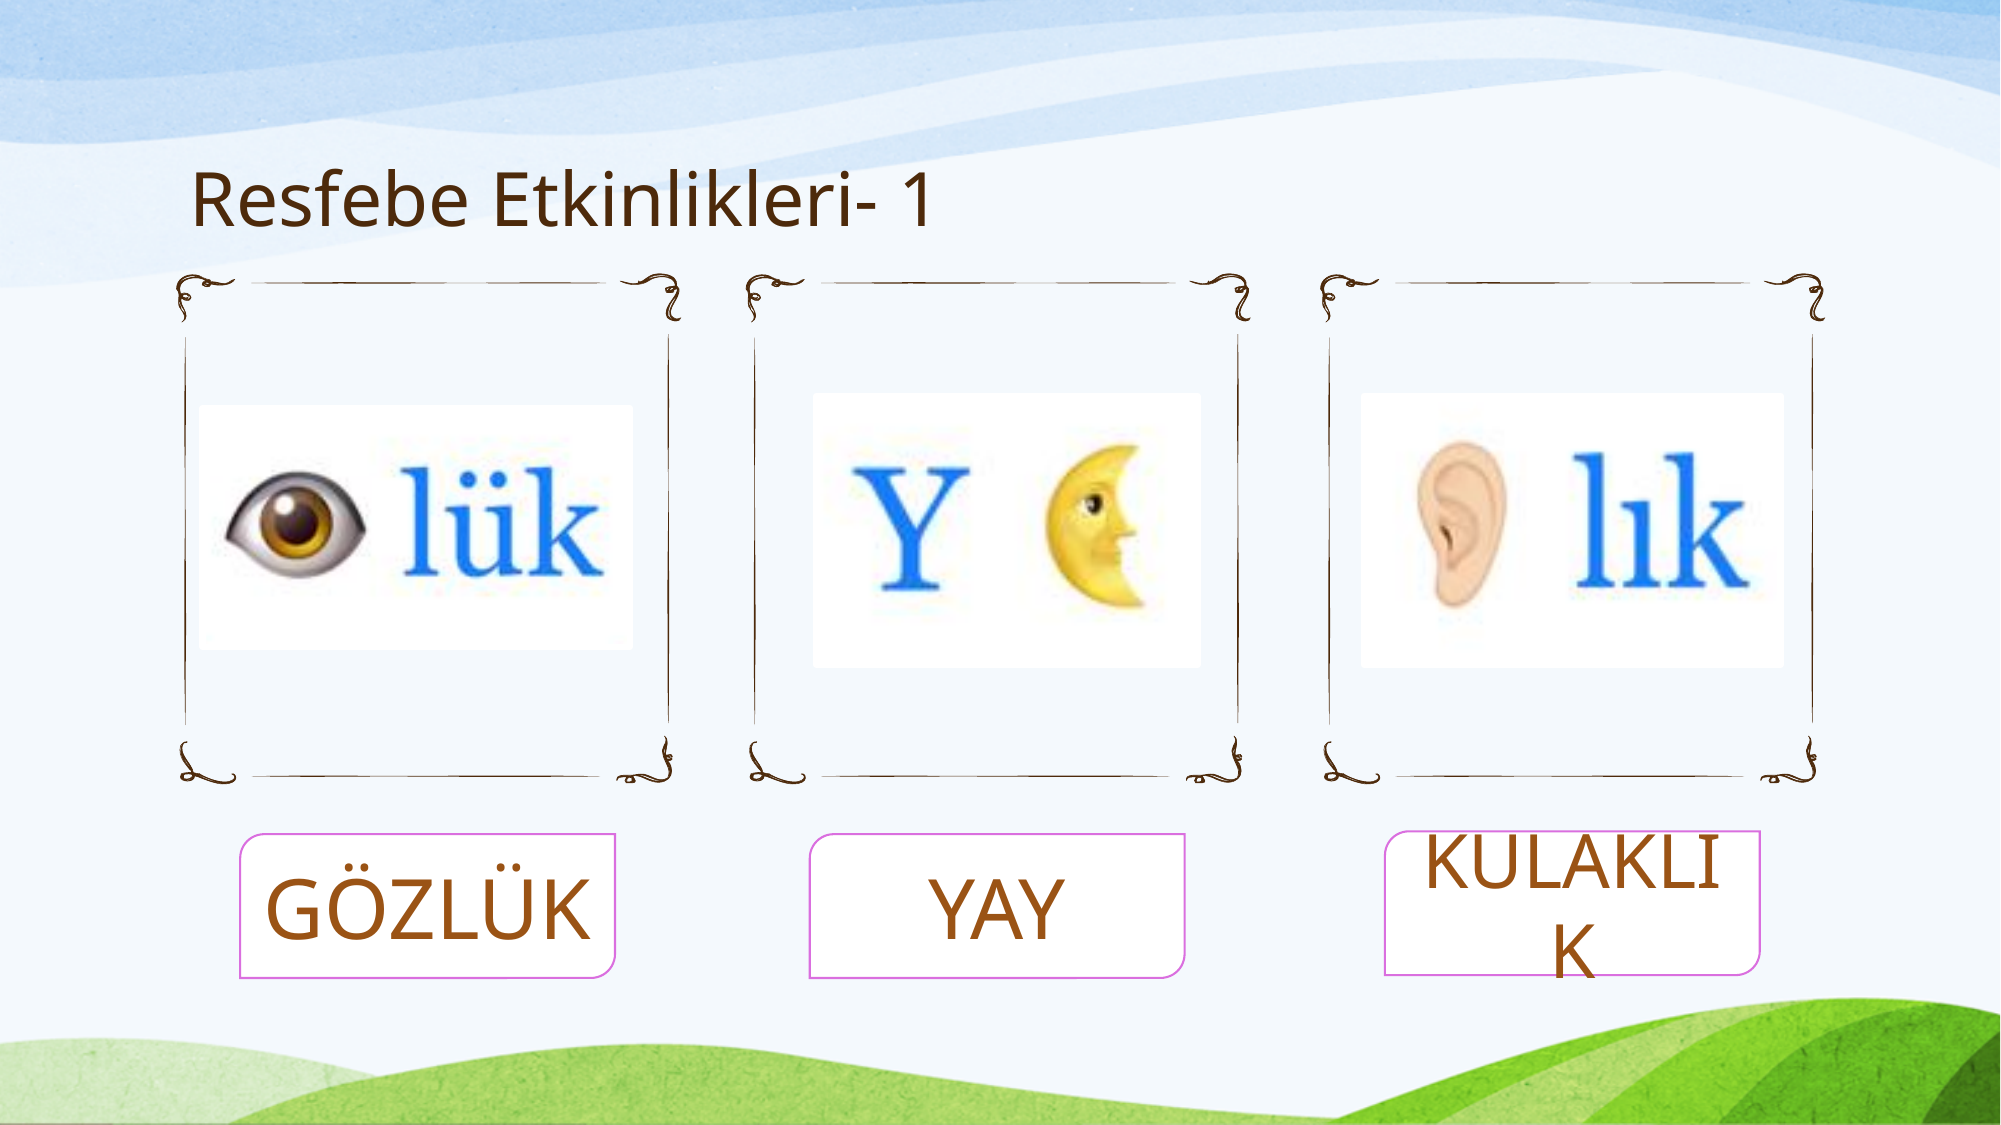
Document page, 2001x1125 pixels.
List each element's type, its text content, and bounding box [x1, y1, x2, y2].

picture [0, 0, 2001, 1125]
text_box GÖZLÜK [239, 833, 617, 980]
title Resfebe Etkinlikleri- 1 [174, 50, 1825, 250]
text_box YAY [808, 833, 1186, 980]
text_box KULAKLIK [1383, 830, 1761, 977]
